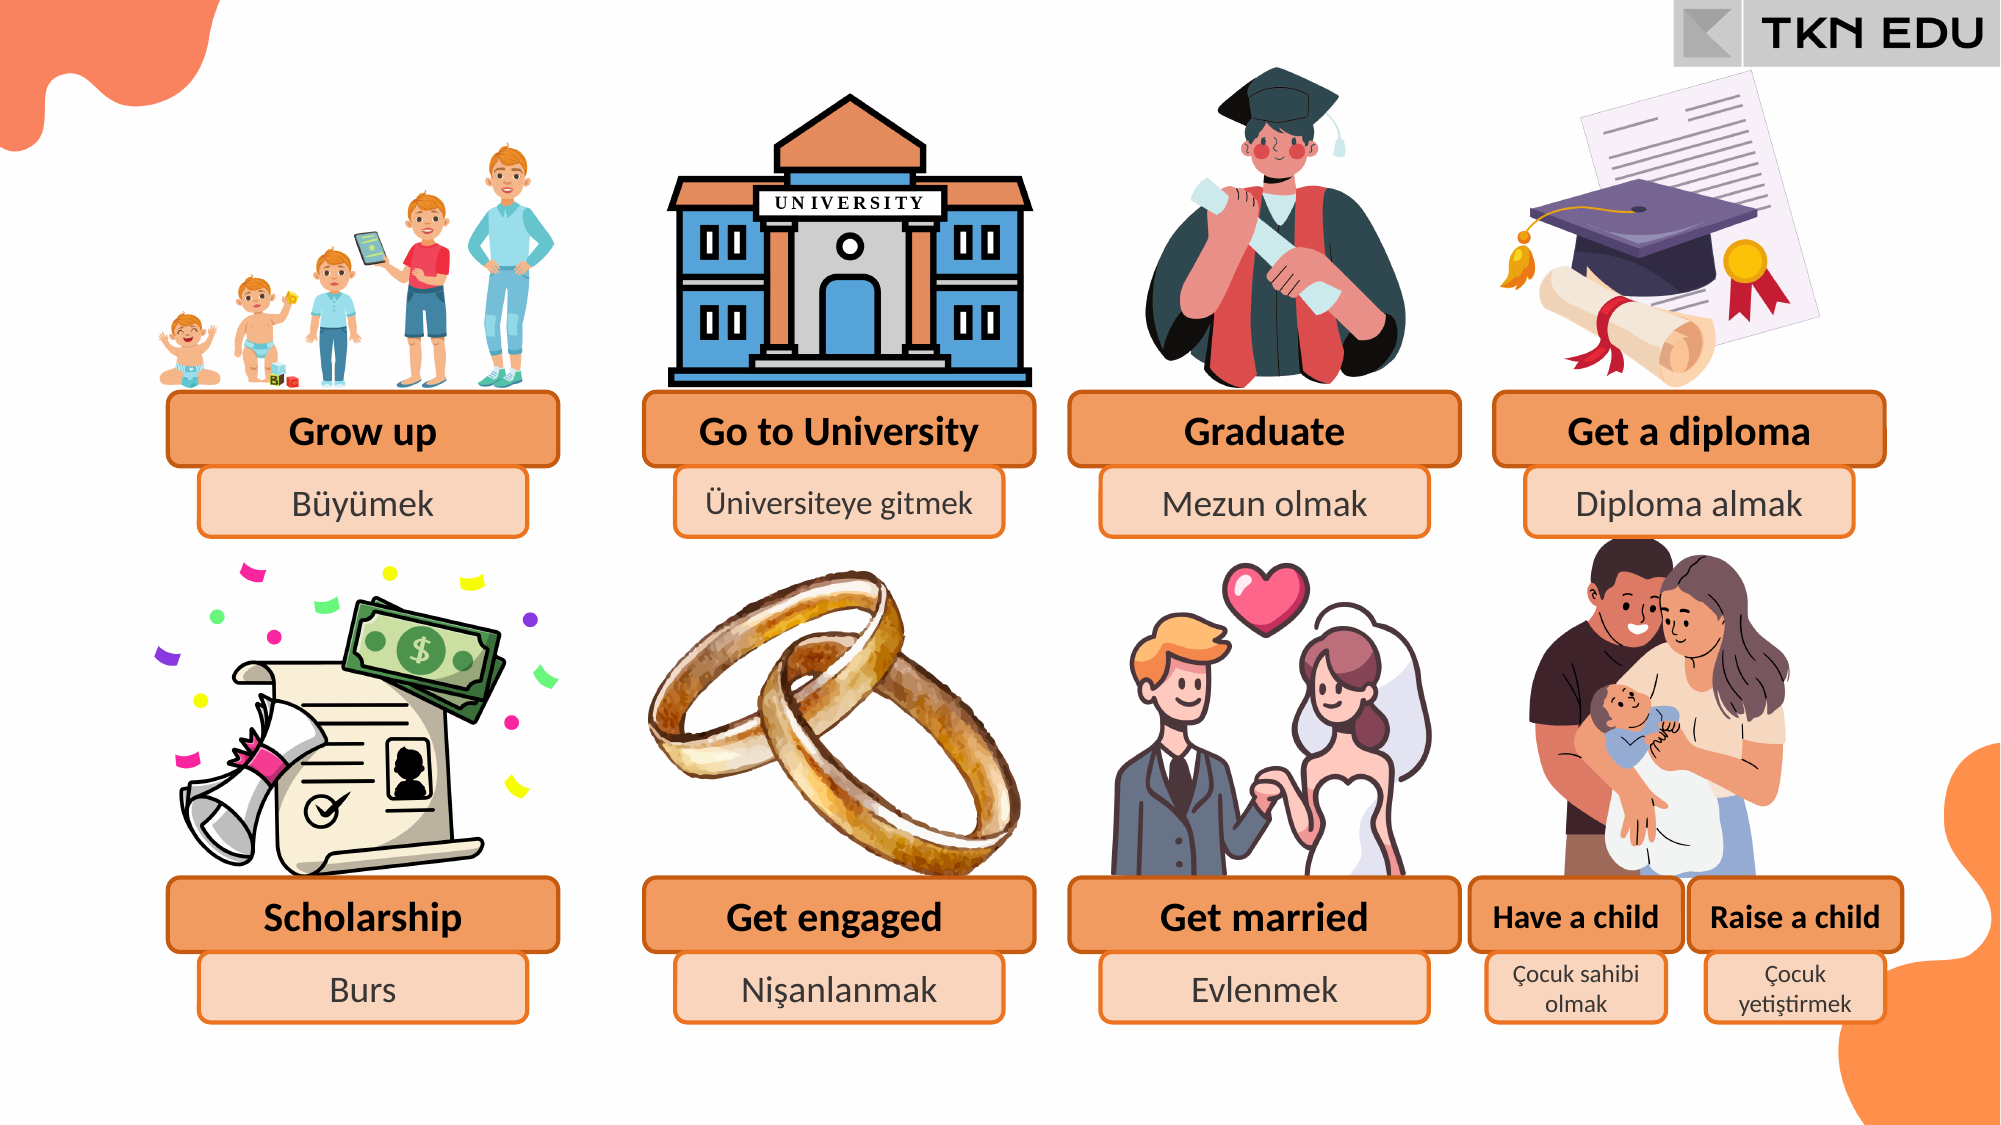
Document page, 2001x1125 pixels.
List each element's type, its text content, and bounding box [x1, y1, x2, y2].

text_box Get engaged [654, 880, 1025, 950]
text_box [198, 951, 528, 1023]
text_box Grow up [178, 394, 549, 464]
text_box Burs [208, 960, 518, 1015]
text_box Scholarship [178, 880, 549, 950]
text_box [1100, 951, 1429, 1023]
text_box [1100, 466, 1429, 537]
text_box [167, 391, 559, 467]
text_box Çocuk sahibi olmak [1491, 960, 1661, 1015]
text_box [1525, 466, 1854, 537]
text_box [644, 877, 1035, 952]
text_box [1469, 877, 1684, 952]
text_box Nişanlanmak [684, 960, 994, 1015]
text_box [1069, 391, 1461, 467]
text_box [167, 877, 559, 952]
text_box Mezun olmak [1110, 474, 1420, 529]
text_box [675, 466, 1004, 537]
text_box Raise a child [1694, 880, 1897, 950]
text_box Diploma almak [1534, 474, 1844, 529]
text_box Go to University [654, 394, 1025, 464]
text_box Graduate [1079, 394, 1450, 464]
text_box [1069, 877, 1460, 952]
text_box Get married [1079, 880, 1450, 950]
text_box Get a diploma [1504, 394, 1875, 464]
text_box [675, 951, 1004, 1023]
text_box [1486, 951, 1667, 1023]
text_box [643, 391, 1035, 467]
text_box Üniversiteye gitmek [684, 474, 994, 529]
text_box Büyümek [208, 474, 518, 529]
text_box [198, 466, 528, 537]
text_box [1688, 877, 1903, 952]
text_box [1494, 391, 1885, 467]
picture [0, 0, 2001, 1125]
text_box [1705, 951, 1886, 1023]
text_box Have a child [1475, 880, 1678, 950]
text_box Çocuk yetiştirmek [1711, 960, 1880, 1015]
text_box Evlenmek [1110, 960, 1420, 1015]
